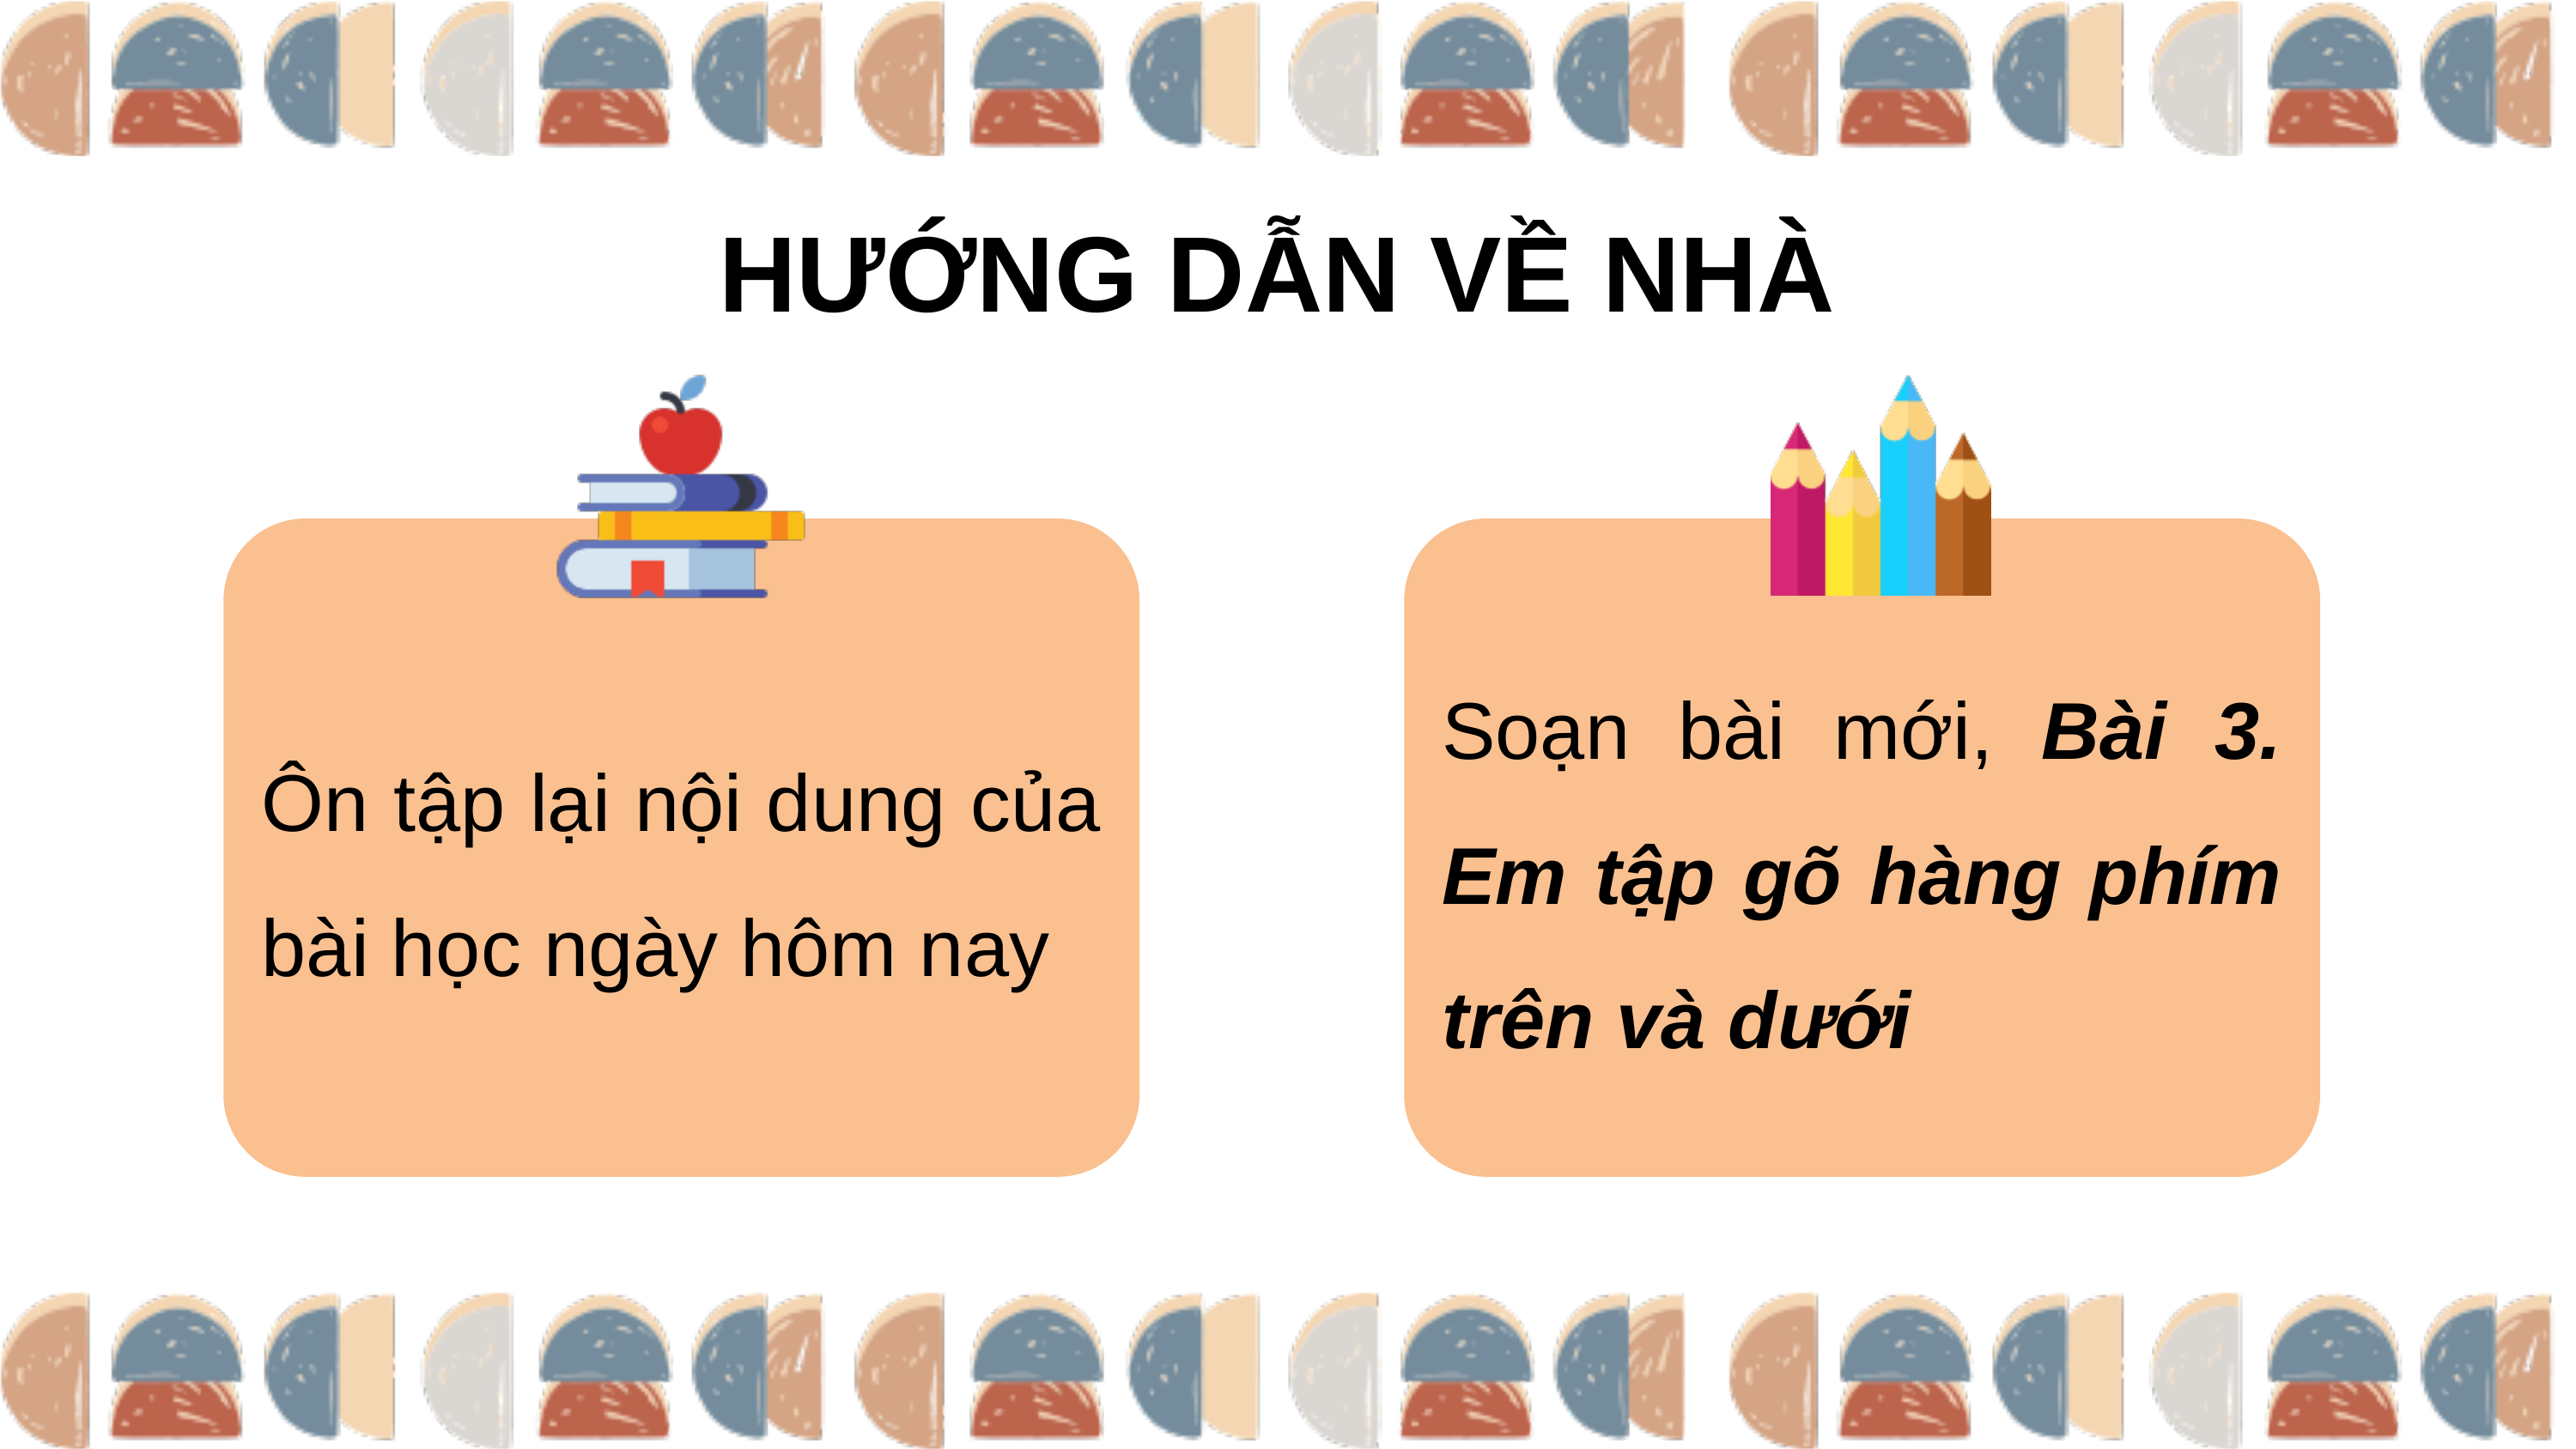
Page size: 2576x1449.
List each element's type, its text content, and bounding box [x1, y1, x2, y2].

text_box HƯỚNG DẪN VỀ NHÀ [927, 181, 2489, 334]
text_box Ôn tập lại nội dung của bài học ngày hôm nay [927, 518, 1140, 1177]
picture [1730, 0, 2576, 1449]
text_box Soạn bài mới, Bài 3. Em tập gõ hàng phím trên và dưới [1404, 518, 2321, 1177]
text_box HƯỚNG DẪN VỀ NHÀ [3, 181, 761, 334]
text_box Ôn tập lại nội dung của bài học ngày hôm nay [223, 518, 761, 1177]
picture [2, 0, 1685, 1449]
picture [1771, 375, 1991, 597]
